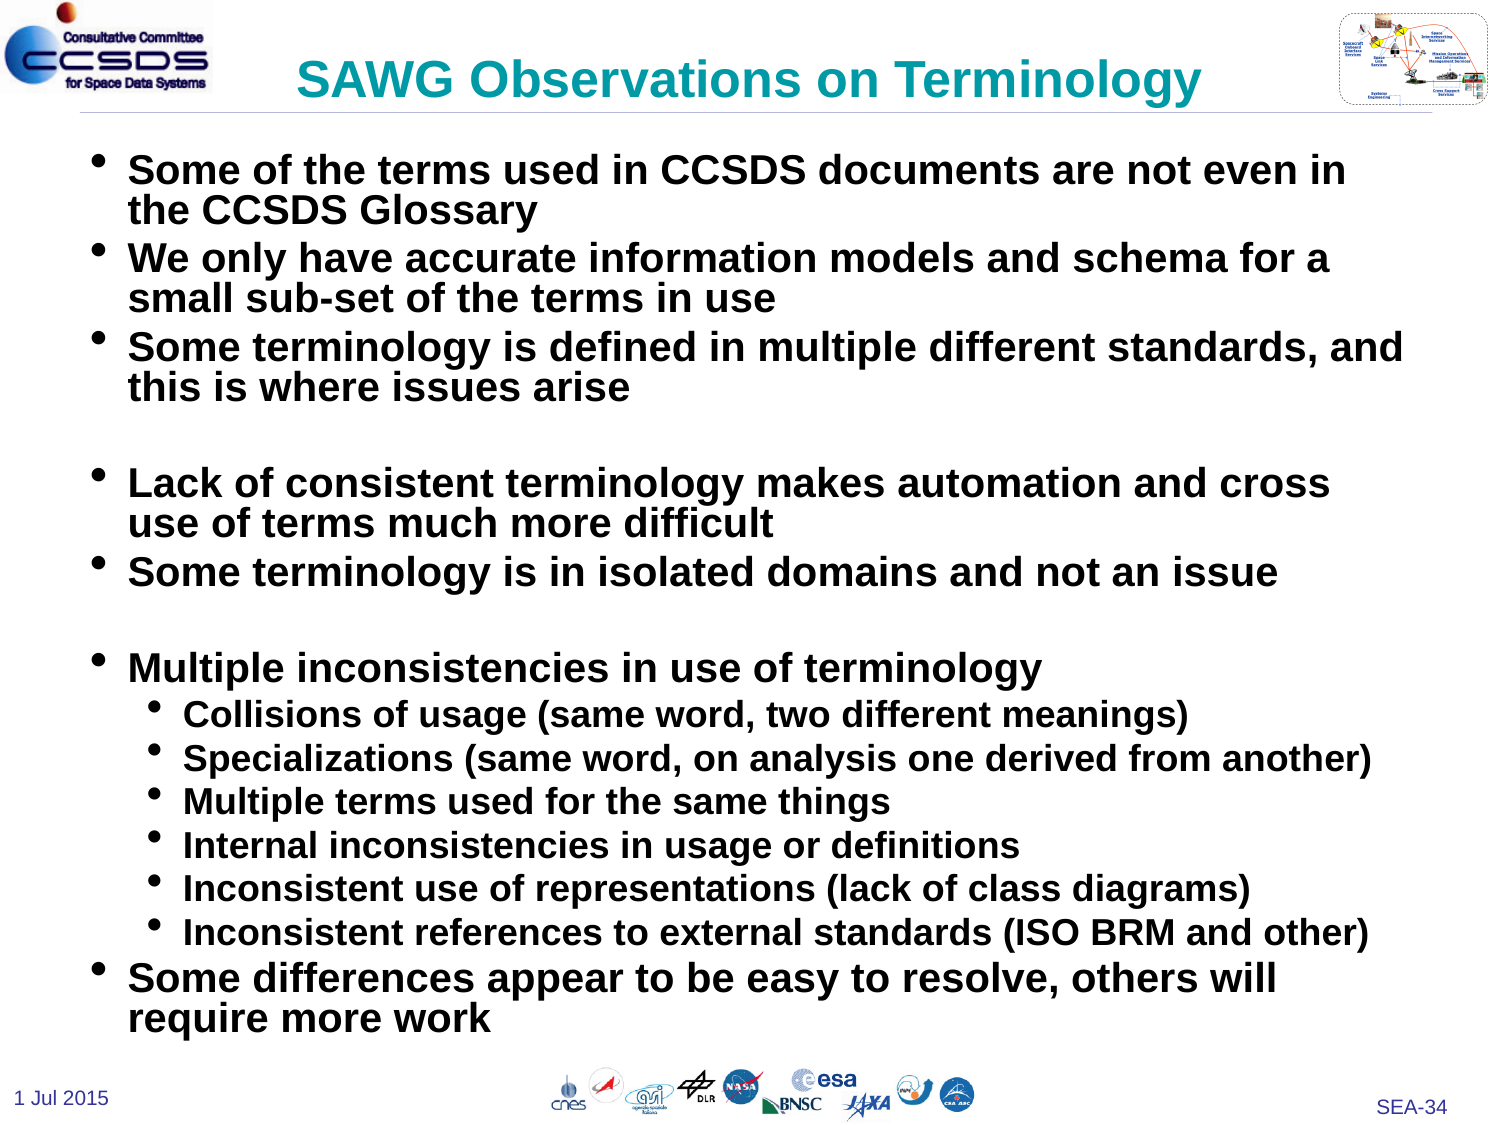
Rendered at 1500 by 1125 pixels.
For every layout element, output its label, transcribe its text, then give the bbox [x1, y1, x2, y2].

picture [0, 0, 213, 94]
picture [549, 1064, 975, 1125]
picture [1338, 12, 1488, 106]
list Some of the terms used in CCSDS documents are not even in the CCSDS Glossary We only have accurate information models and schema for a small sub-set of the terms in use Some terminology is defined in multiple different standards, and this is where issues arise Lack of consistent terminology makes automation and cross use of terms much more difficult Some terminology is in isolated domains and not an issue Multiple inconsistencies in use of terminology Collisions of usage (same word, two different meanings) Specializations (same word, on analysis one derived from another) Multiple terms used for the same things Internal inconsistencies in usage or definitions Inconsistent use of representations (lack of class diagrams) Inconsistent references to external standards (ISO BRM and other) Some differences appear to be easy to resolve, others will require more work [75, 145, 1425, 975]
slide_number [0, 1074, 285, 1120]
title SAWG Observations on Terminology [75, 45, 1425, 145]
